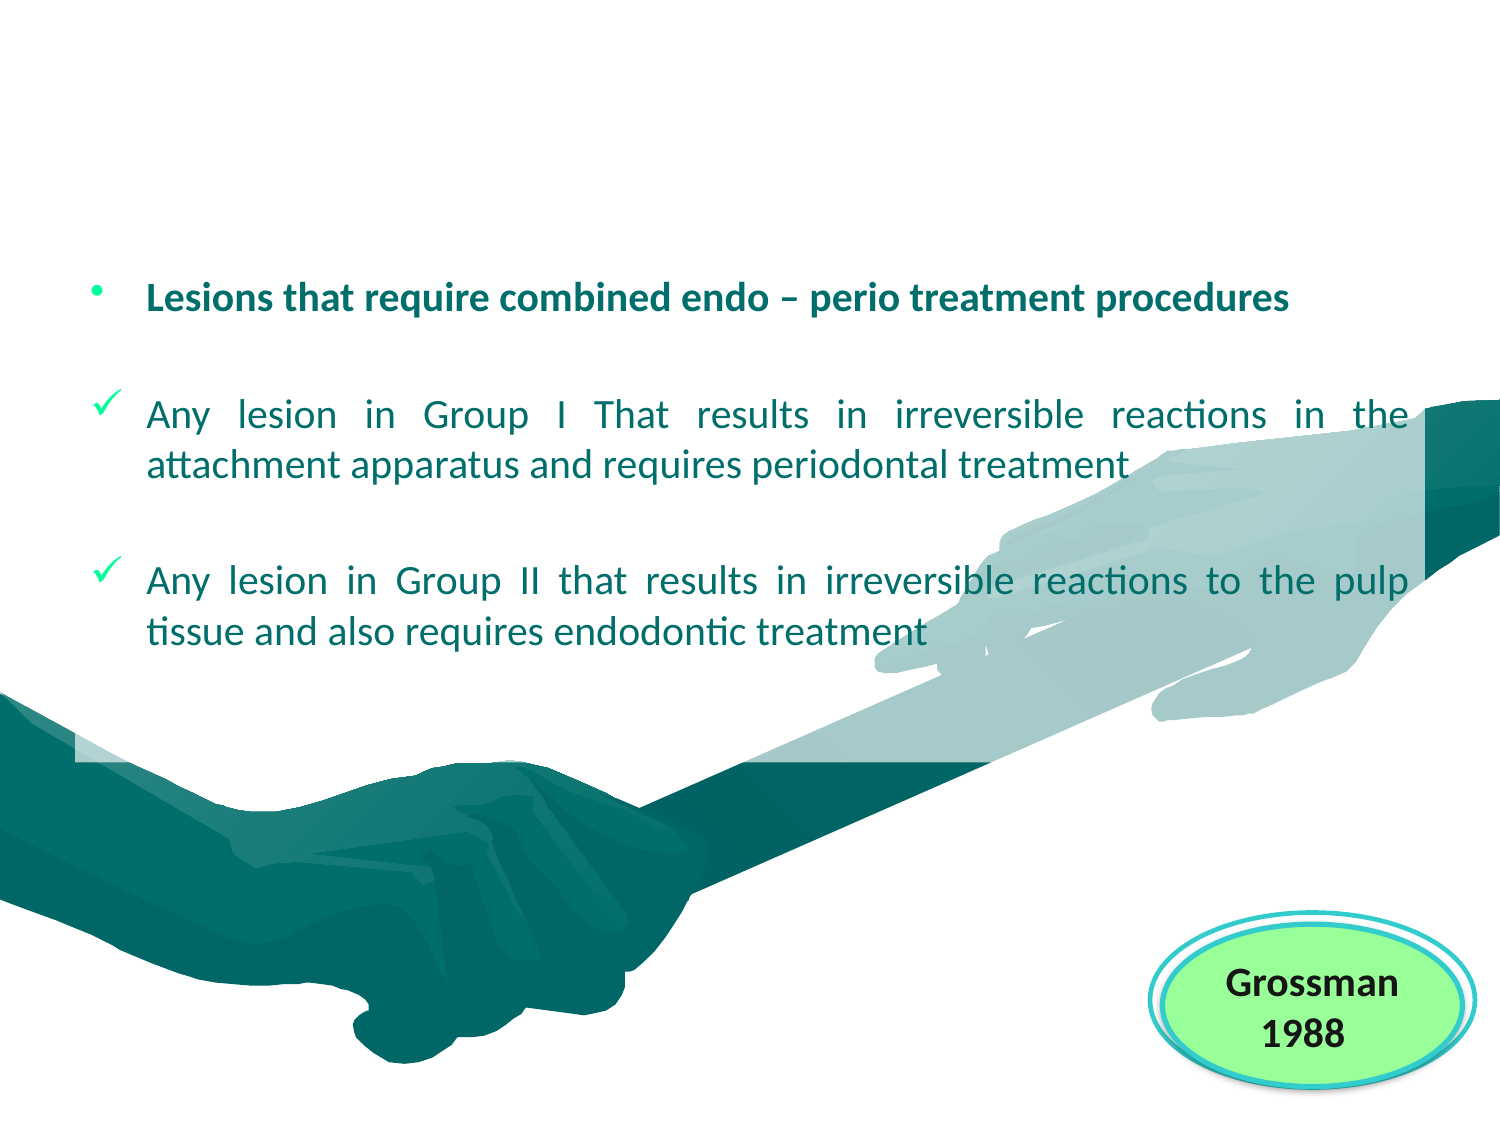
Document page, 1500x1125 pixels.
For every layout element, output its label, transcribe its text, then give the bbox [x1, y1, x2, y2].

text_box [1149, 912, 1475, 1036]
text_box Grossman 1988 [1162, 924, 1463, 1087]
list Lesions that require combined endo – perio treatment procedures Any lesion in Group I That results in irreversible reactions in the attachment apparatus and requires periodontal treatment Any lesion in Group II that results in irreversible reactions to the pulp tissue and also requires endodontic treatment [74, 262, 1426, 763]
